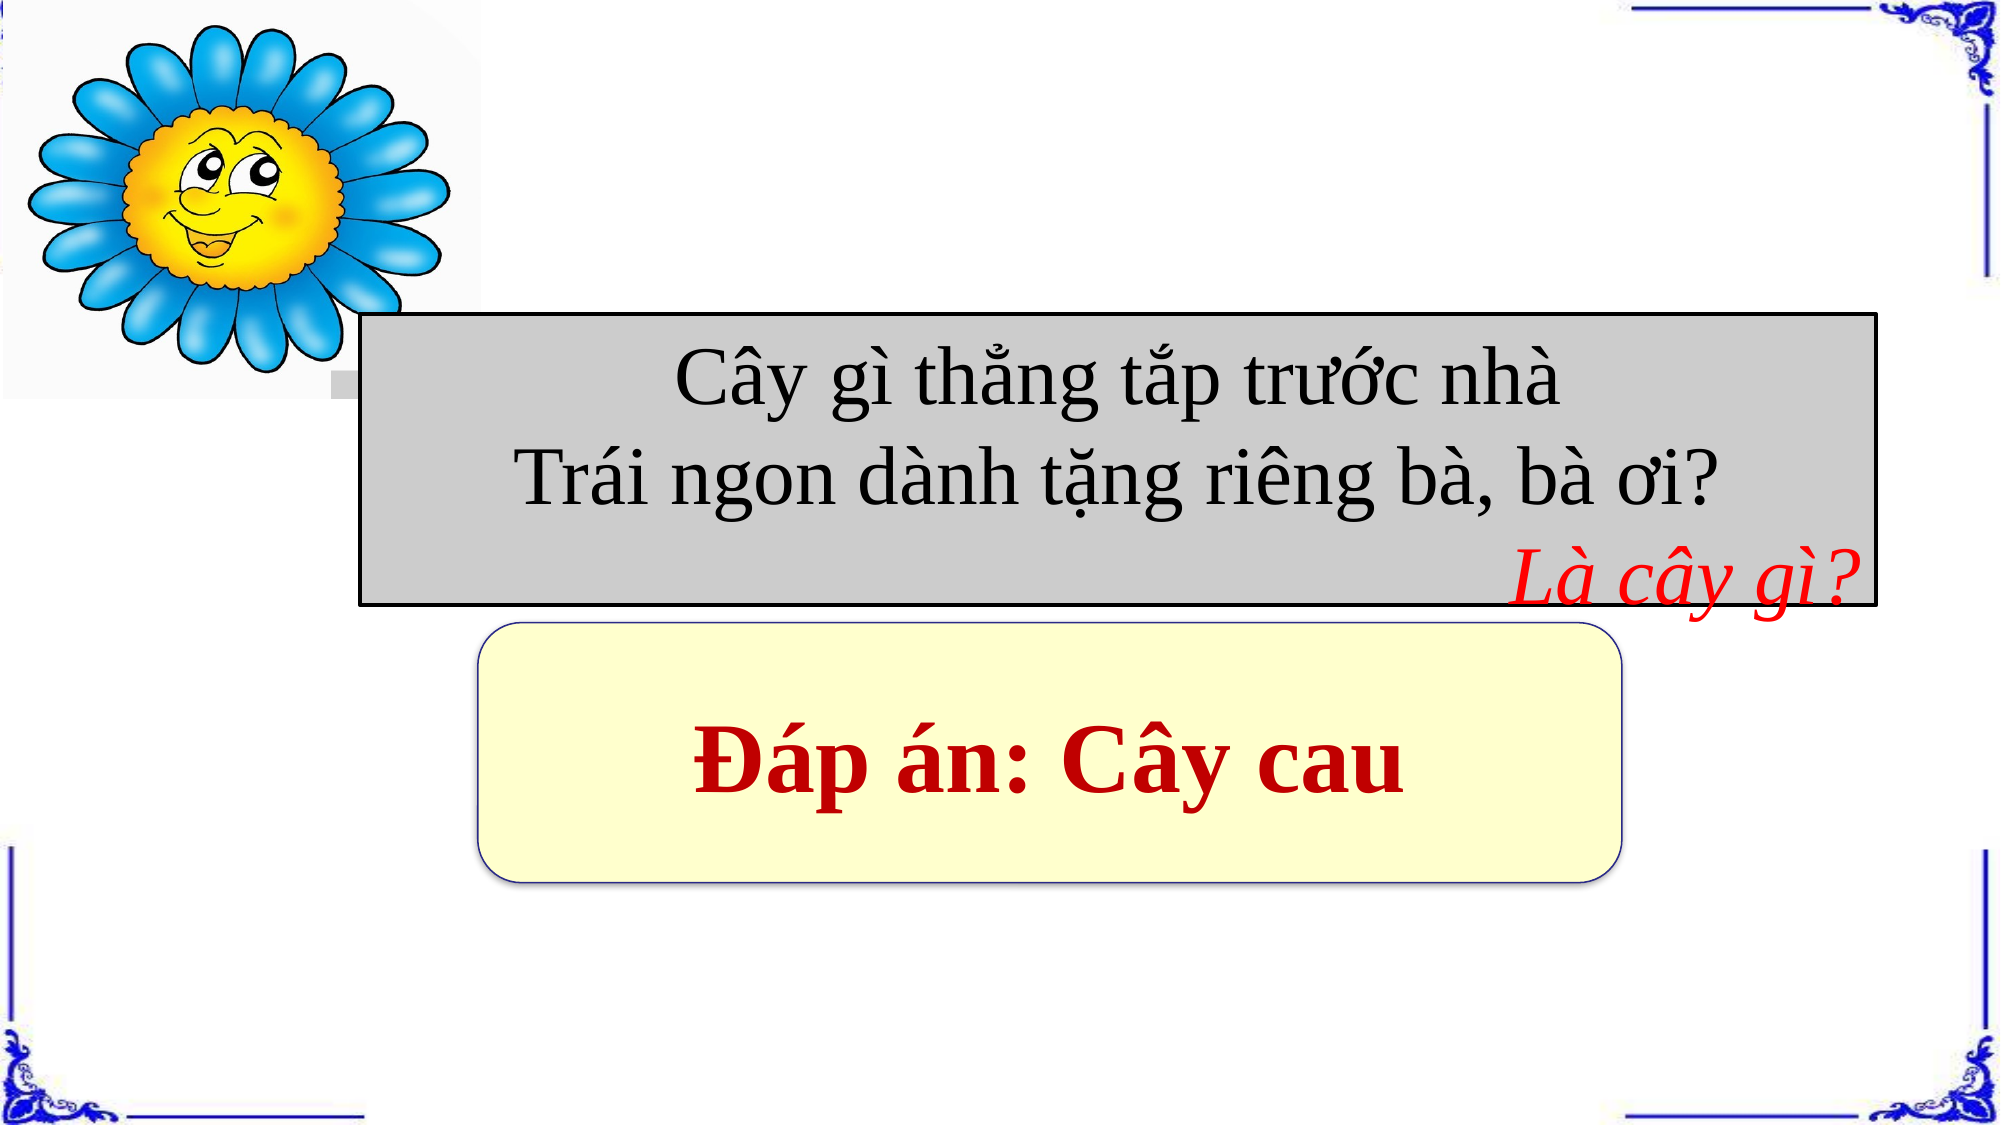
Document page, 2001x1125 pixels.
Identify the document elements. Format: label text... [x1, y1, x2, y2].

text_box Cây gì thẳng tắp trước nhà Trái ngon dành tặng riêng bà, bà ơi? Là cây gì? [358, 312, 1878, 607]
text_box Đáp án: Cây cau [476, 621, 1623, 884]
picture [0, 0, 2001, 1125]
